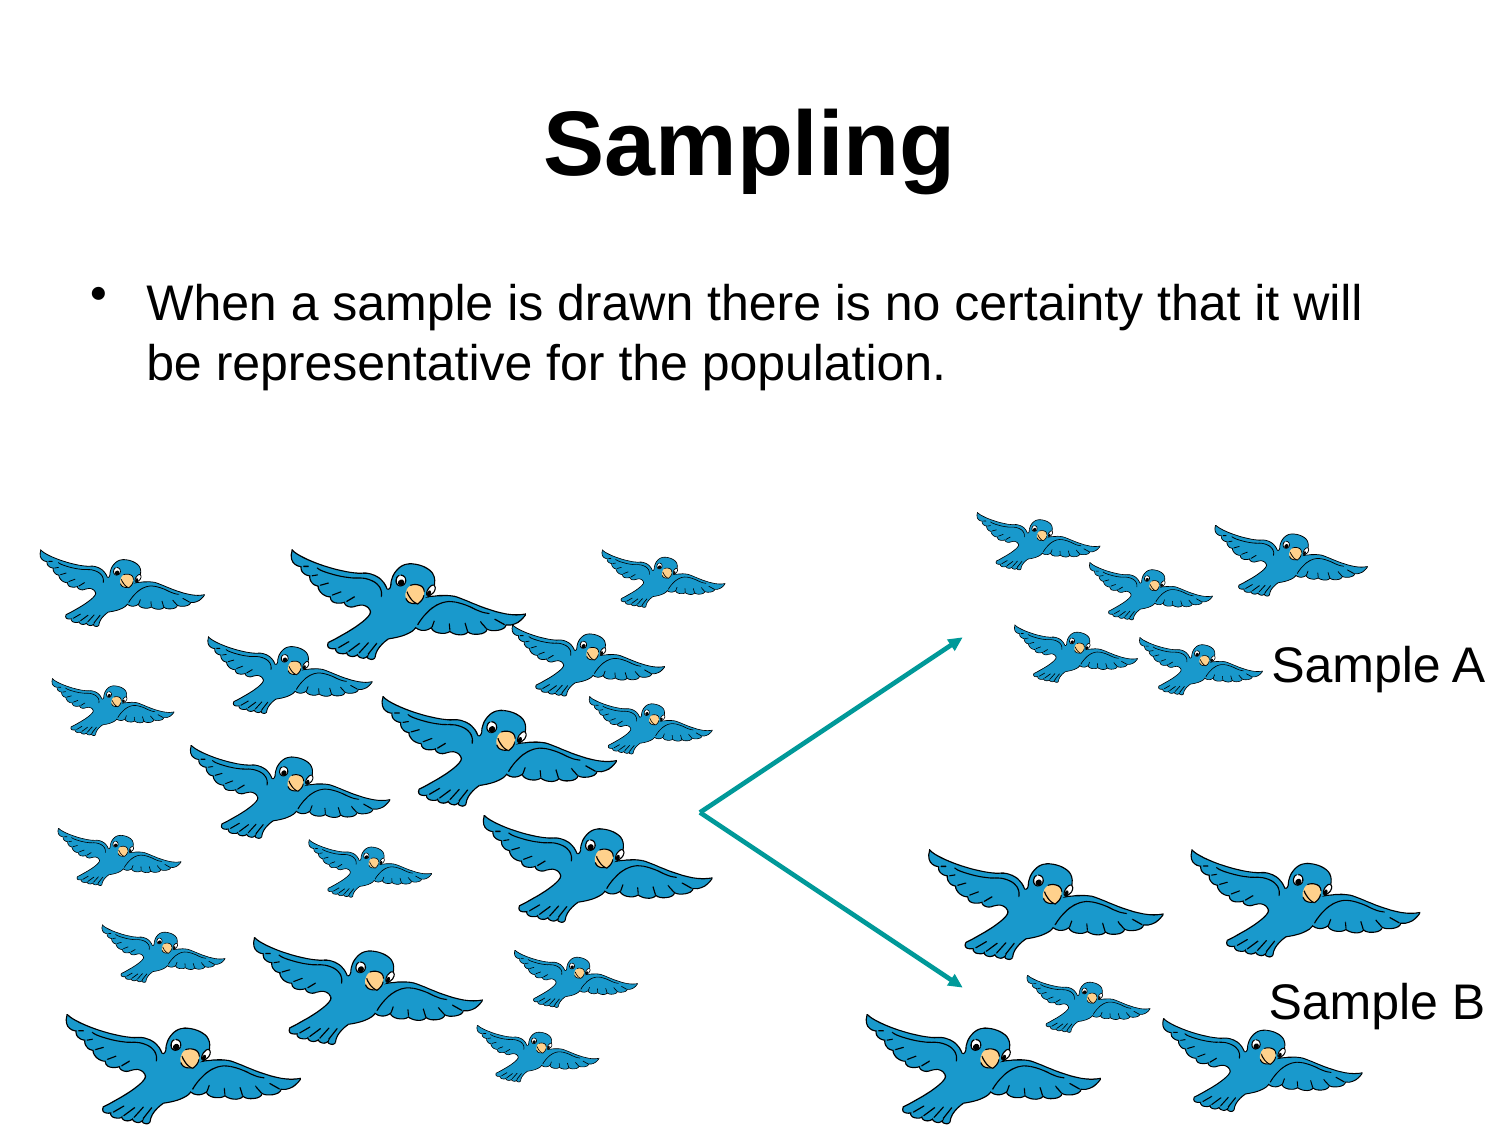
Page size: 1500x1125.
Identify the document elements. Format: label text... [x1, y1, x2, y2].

picture [62, 937, 600, 1125]
text_box Sample A [1199, 624, 1500, 700]
text_box [700, 637, 963, 812]
list When a sample is drawn there is no certainty that it will be representative for the population. [74, 262, 1426, 1006]
picture [1187, 849, 1421, 958]
picture [512, 949, 638, 1009]
title Sampling [74, 44, 1426, 233]
picture [1159, 1018, 1363, 1113]
picture [55, 828, 182, 887]
text_box Sample B [1199, 962, 1500, 1038]
picture [599, 549, 726, 609]
picture [479, 815, 713, 924]
picture [187, 549, 713, 898]
picture [99, 924, 226, 984]
picture [862, 974, 1151, 1125]
picture [974, 512, 1368, 621]
picture [924, 849, 1164, 961]
picture [49, 678, 175, 737]
picture [37, 549, 205, 628]
picture [1012, 624, 1263, 696]
text_box [713, 821, 963, 988]
